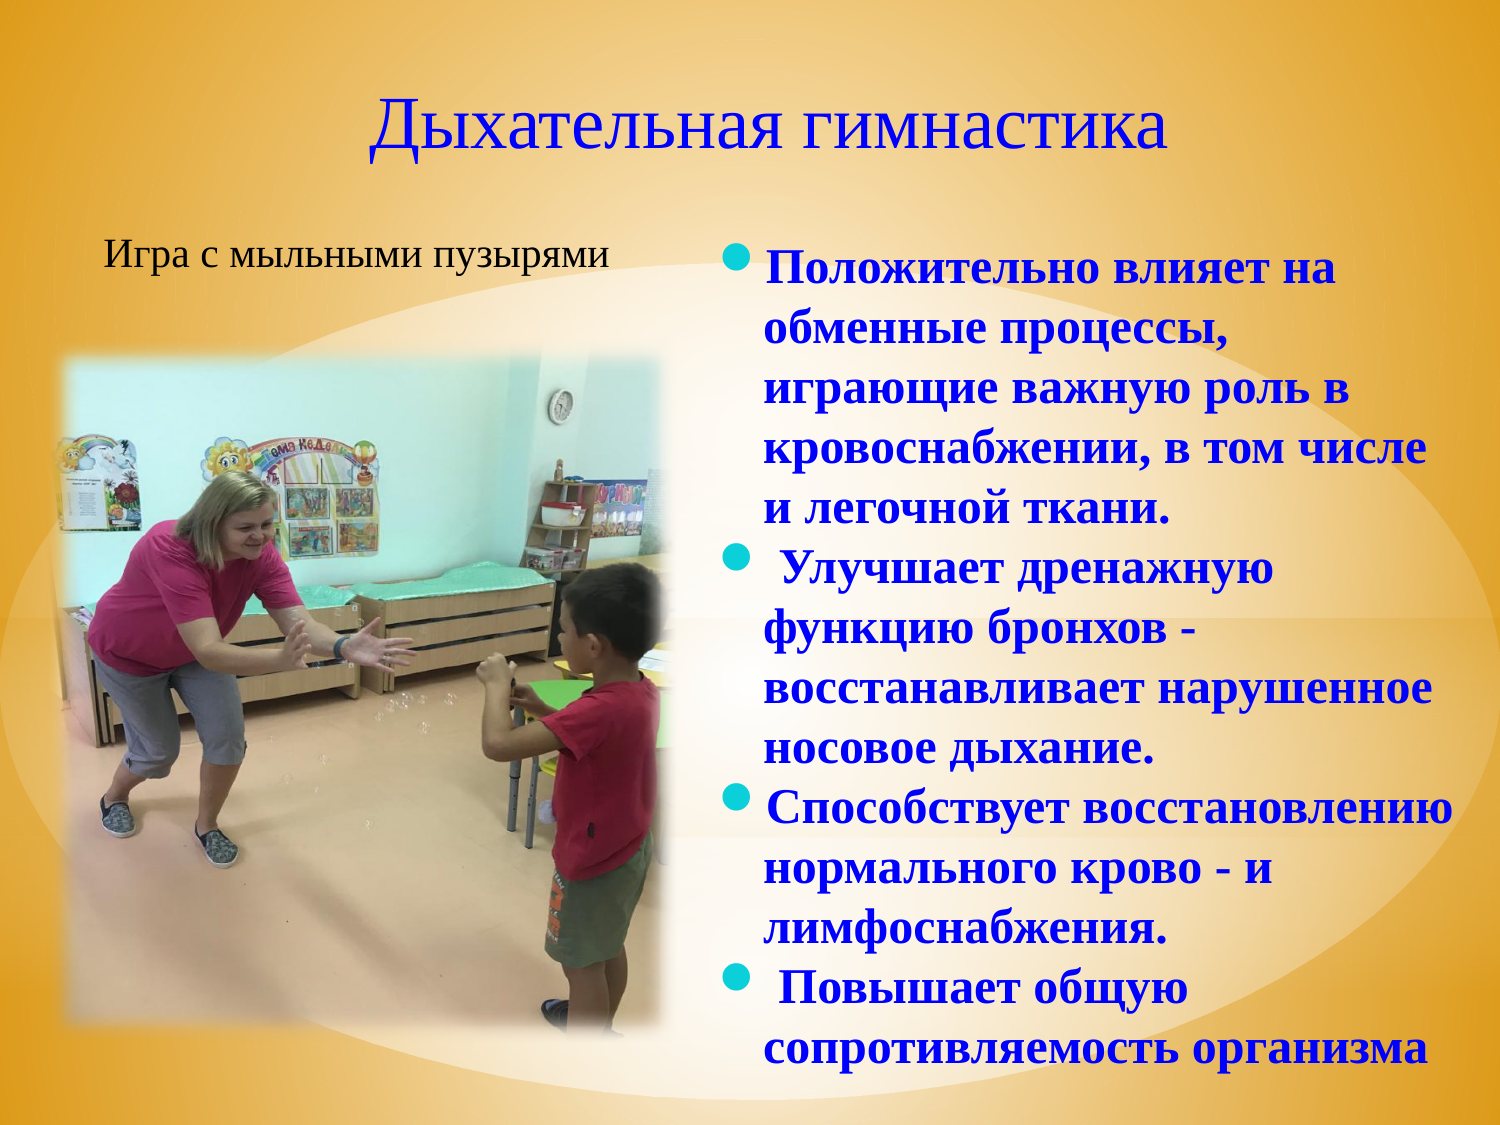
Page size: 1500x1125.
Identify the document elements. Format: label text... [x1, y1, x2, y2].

text_box Дыхательная гимнастика [88, 66, 1266, 172]
picture [46, 339, 677, 1043]
text_box Игра с мыльными пузырями [88, 218, 677, 284]
text_box Положительно влияет на обменные процессы, играющие важную роль в кровоснабжении, в том числе и легочной ткани. Улучшает дренажную функцию бронхов - восстанавливает нарушенное носовое дыхание. Способствует восстановлению нормального крово - и лимфоснабжения. Повышает общую сопротивляемость организма [703, 226, 1483, 1081]
